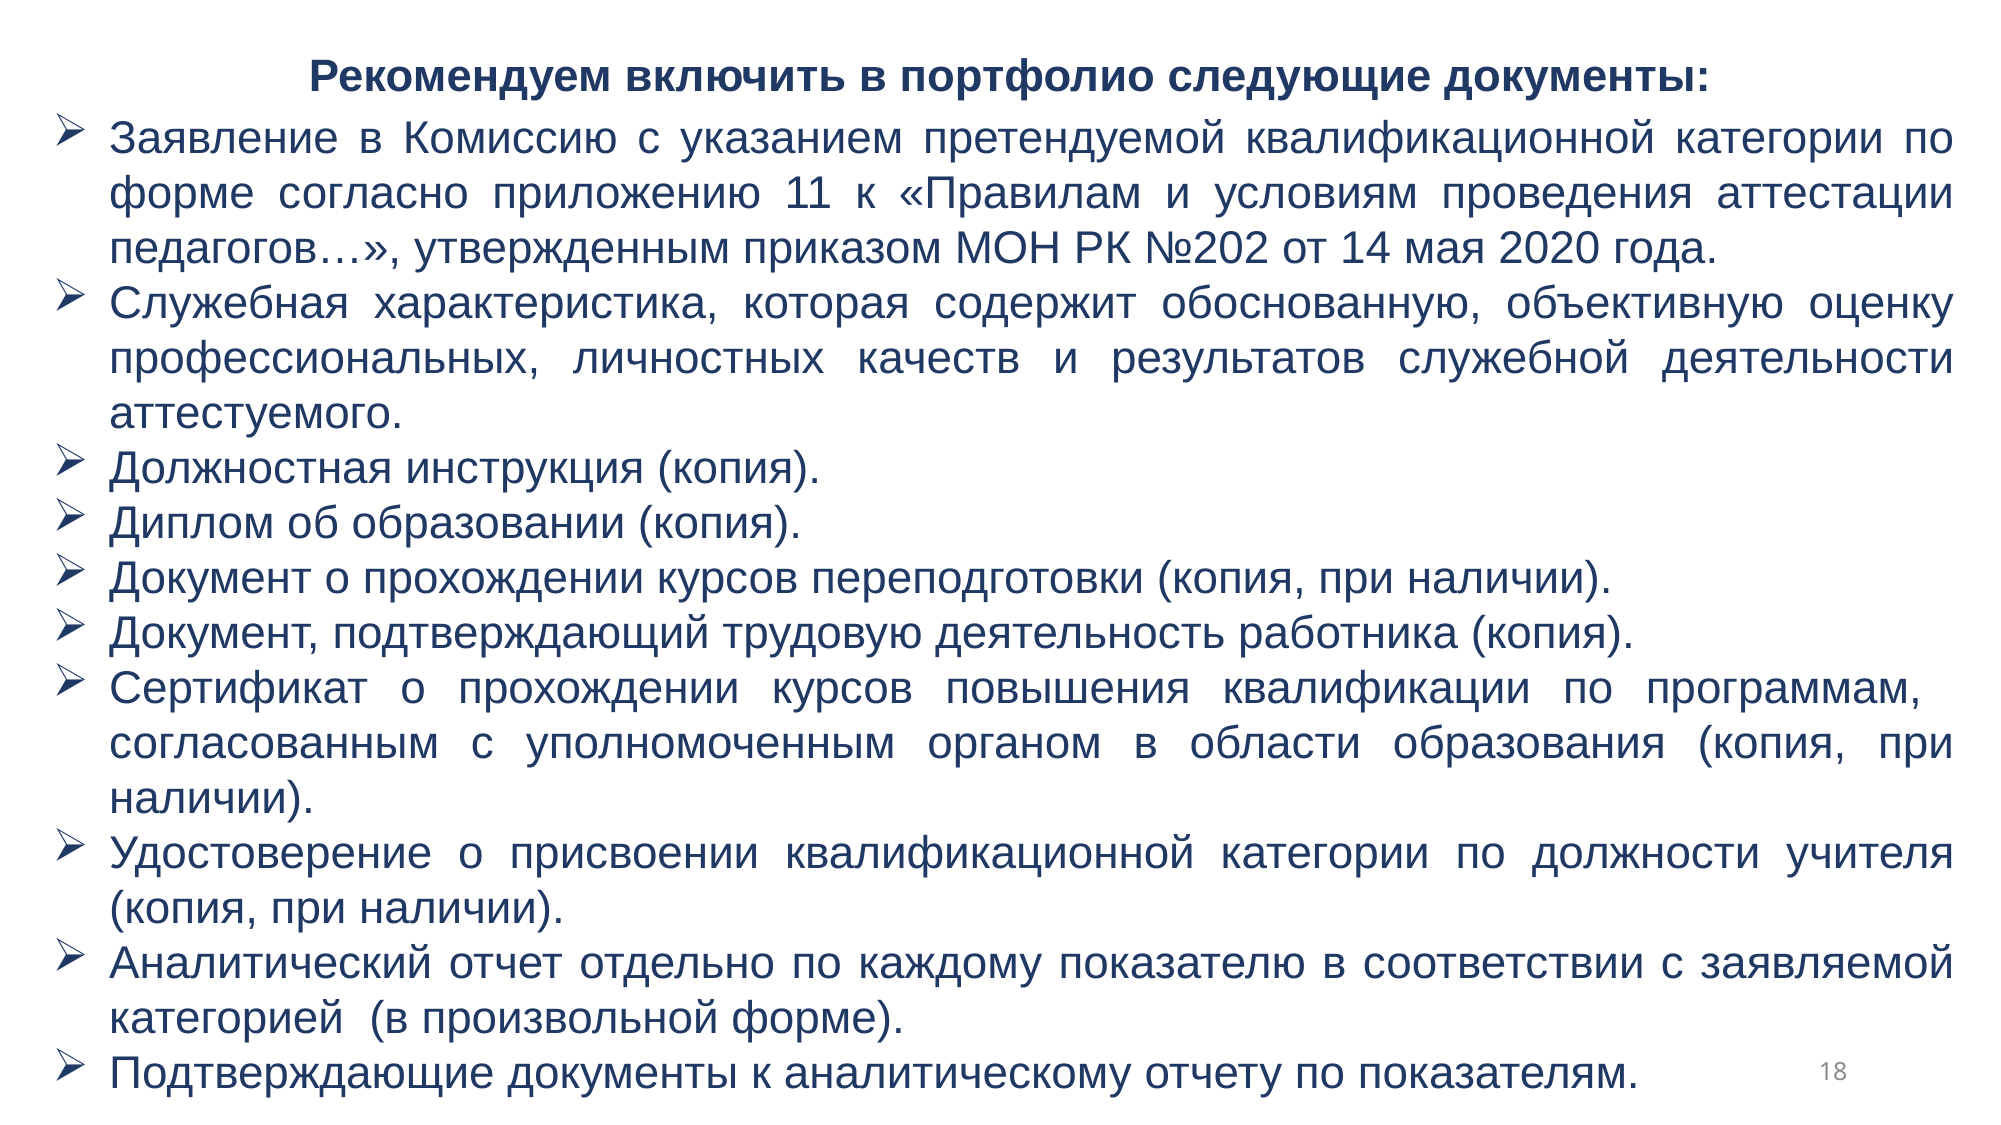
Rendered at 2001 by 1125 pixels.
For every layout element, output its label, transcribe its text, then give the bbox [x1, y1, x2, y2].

title Рекомендуем включить в портфолио следующие документы: [78, 44, 1944, 100]
text_box Заявление в Комиссию с указанием претендуемой квалификационной категории по форме согласно приложению 11 к «Правилам и условиям проведения аттестации педагогов…», утвержденным приказом МОН РК №202 от 14 мая 2020 года. Служебная характеристика, которая содержит обоснованную, объективную оценку профессиональных, личностных качеств и результатов служебной деятельности аттестуемого. Должностная инструкция (копия). Диплом об образовании (копия). Документ о прохождении курсов переподготовки (копия, при наличии). Документ, подтверждающий трудовую деятельность работника (копия). Сертификат о прохождении курсов повышения квалификации по программам, согласованным с уполномоченным органом в области образования (копия, при наличии). Удостоверение о присвоении квалификационной категории по должности учителя (копия, при наличии). Аналитический отчет отдельно по каждому показателю в соответствии с заявляемой категорией (в произвольной форме). Подтверждающие документы к аналитическому отчету по показателям. [38, 100, 1971, 1106]
